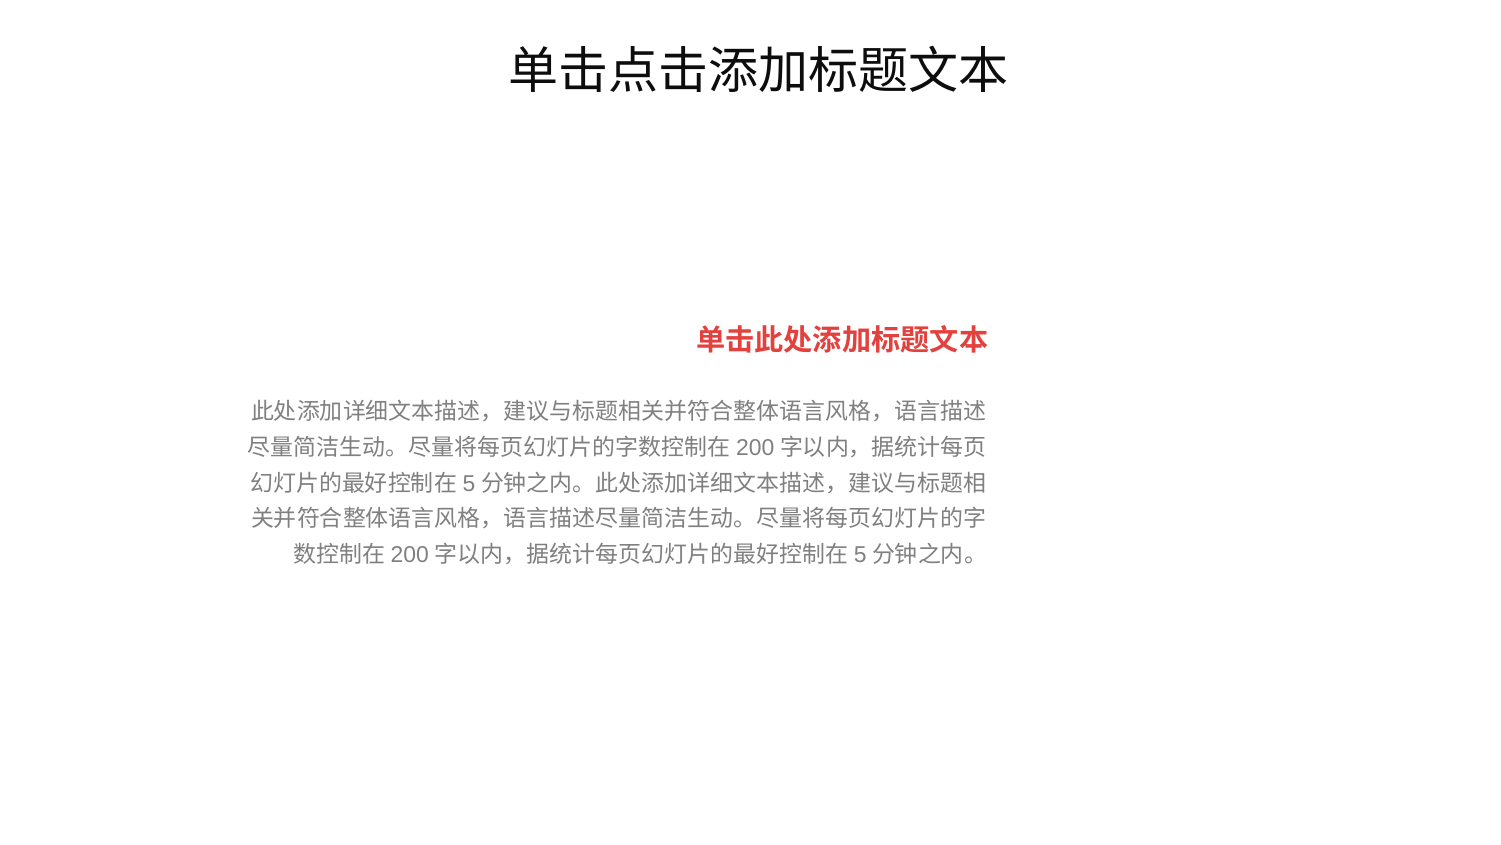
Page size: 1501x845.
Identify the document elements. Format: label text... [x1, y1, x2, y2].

text_box 单击点击添加标题文本 [494, 31, 1024, 106]
text_box 此处添加详细文本描述，建议与标题相关并符合整体语言风格，语言描述尽量简洁生动。尽量将每页幻灯片的字数控制在200字以内，据统计每页幻灯片的最好控制在5分钟之内。此处添加详细文本描述，建议与标题相关并符合整体语言风格，语言描述尽量简洁生动。尽量将每页幻灯片的字数控制在200字以内，据统计每页幻灯片的最好控制在5分钟之内。 [230, 383, 999, 573]
text_box 单击此处添加标题文本 [684, 315, 1000, 362]
